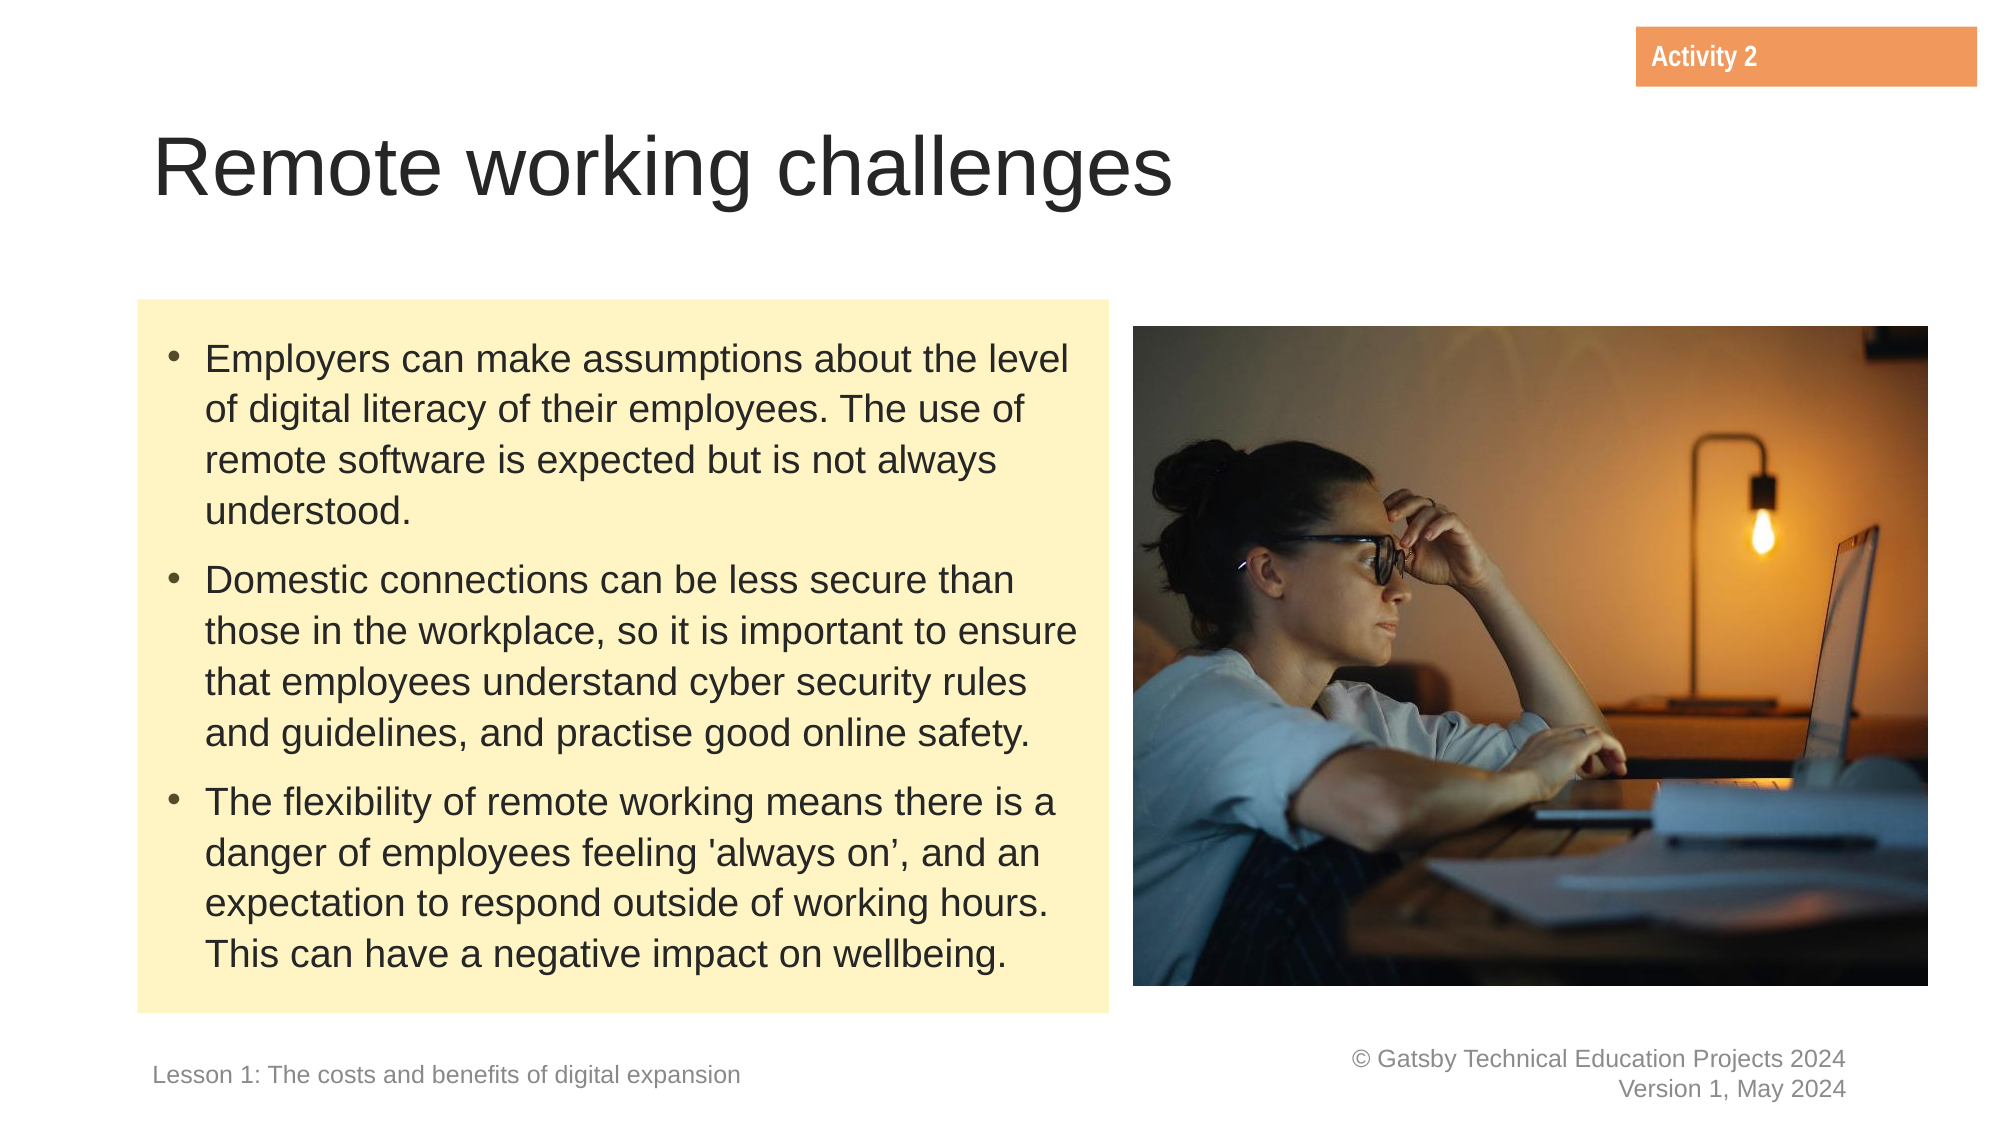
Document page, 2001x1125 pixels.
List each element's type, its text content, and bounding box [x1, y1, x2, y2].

title Remote working challenges [137, 59, 1863, 278]
list Employers can make assumptions about the level of digital literacy of their employees. The use of remote software is expected but is not always understood. Domestic connections can be less secure than those in the workplace, so it is important to ensure that employees understand cyber security rules and guidelines, and practise good online safety. The flexibility of remote working means there is a danger of employees feeling 'always on’, and an expectation to respond outside of working hours. This can have a negative impact on wellbeing. [137, 299, 1109, 1014]
picture [1133, 326, 1928, 986]
list Activity 2 [1636, 26, 1978, 87]
list Lesson 1: The costs and benefits of digital expansion [137, 1042, 906, 1103]
